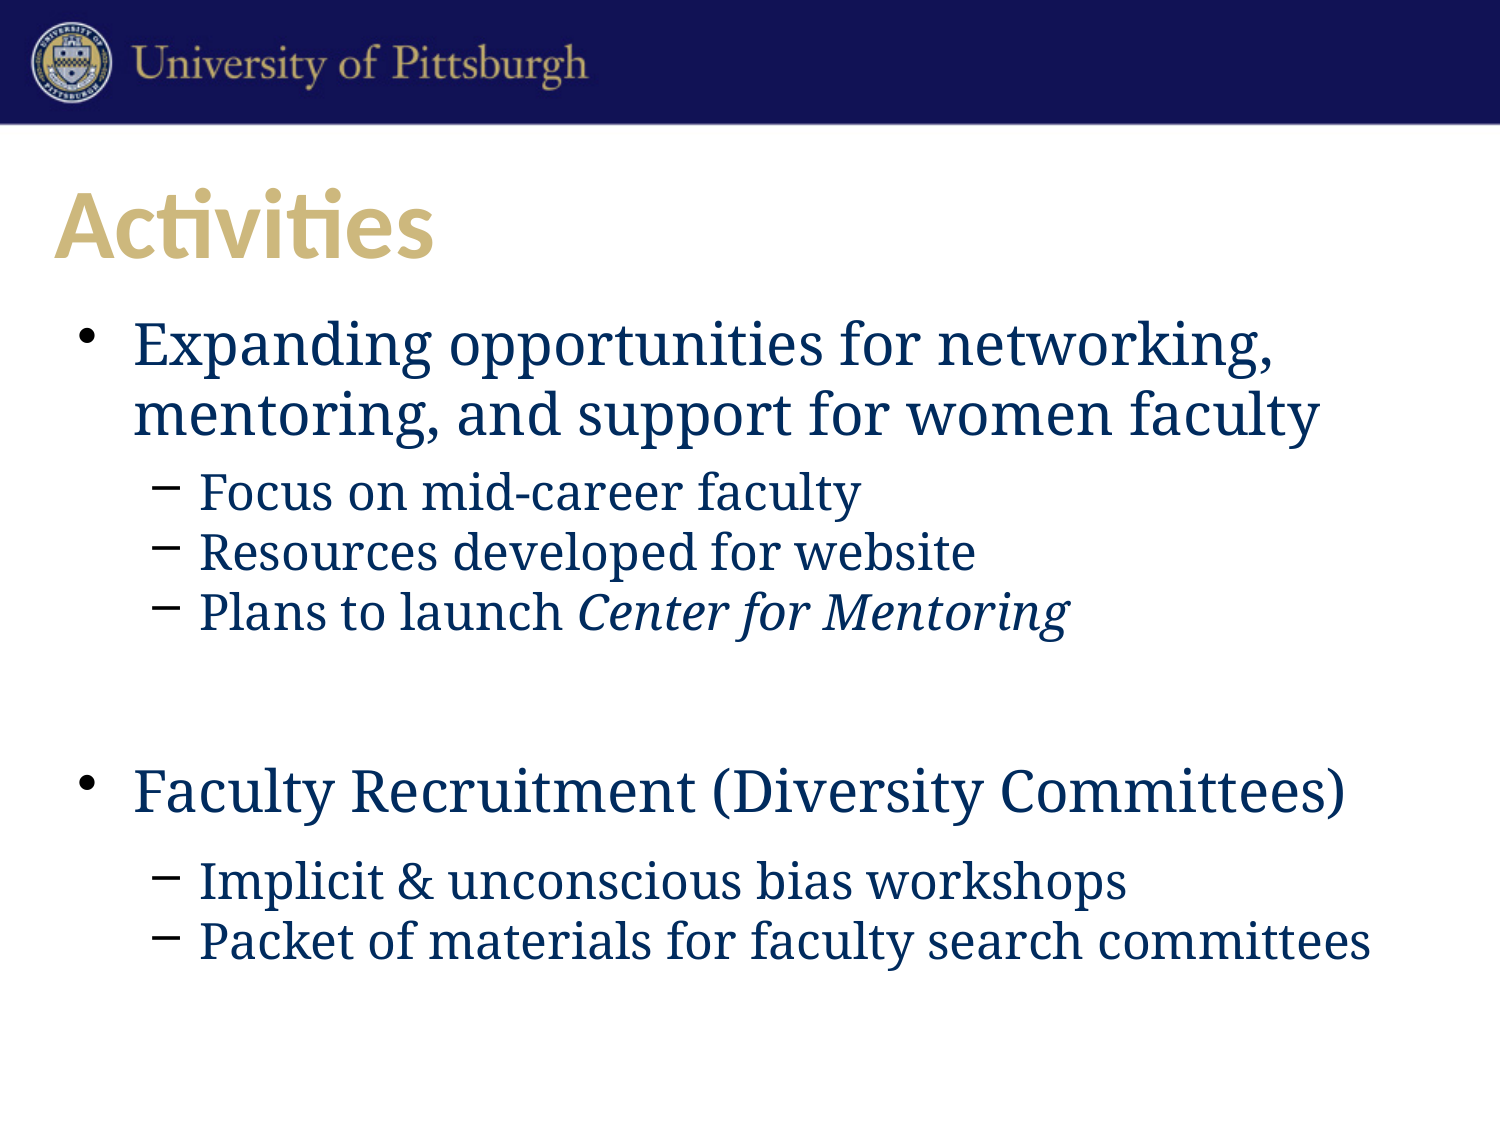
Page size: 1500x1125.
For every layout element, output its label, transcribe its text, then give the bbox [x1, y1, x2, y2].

list Expanding opportunities for networking, mentoring, and support for women faculty Focus on mid-career faculty Resources developed for website Plans to launch Center for Mentoring Faculty Recruitment (Diversity Committees) Implicit & unconscious bias workshops Packet of materials for faculty search committees [62, 299, 1475, 1100]
title Activities [39, 149, 1457, 288]
picture [0, 0, 1500, 1125]
